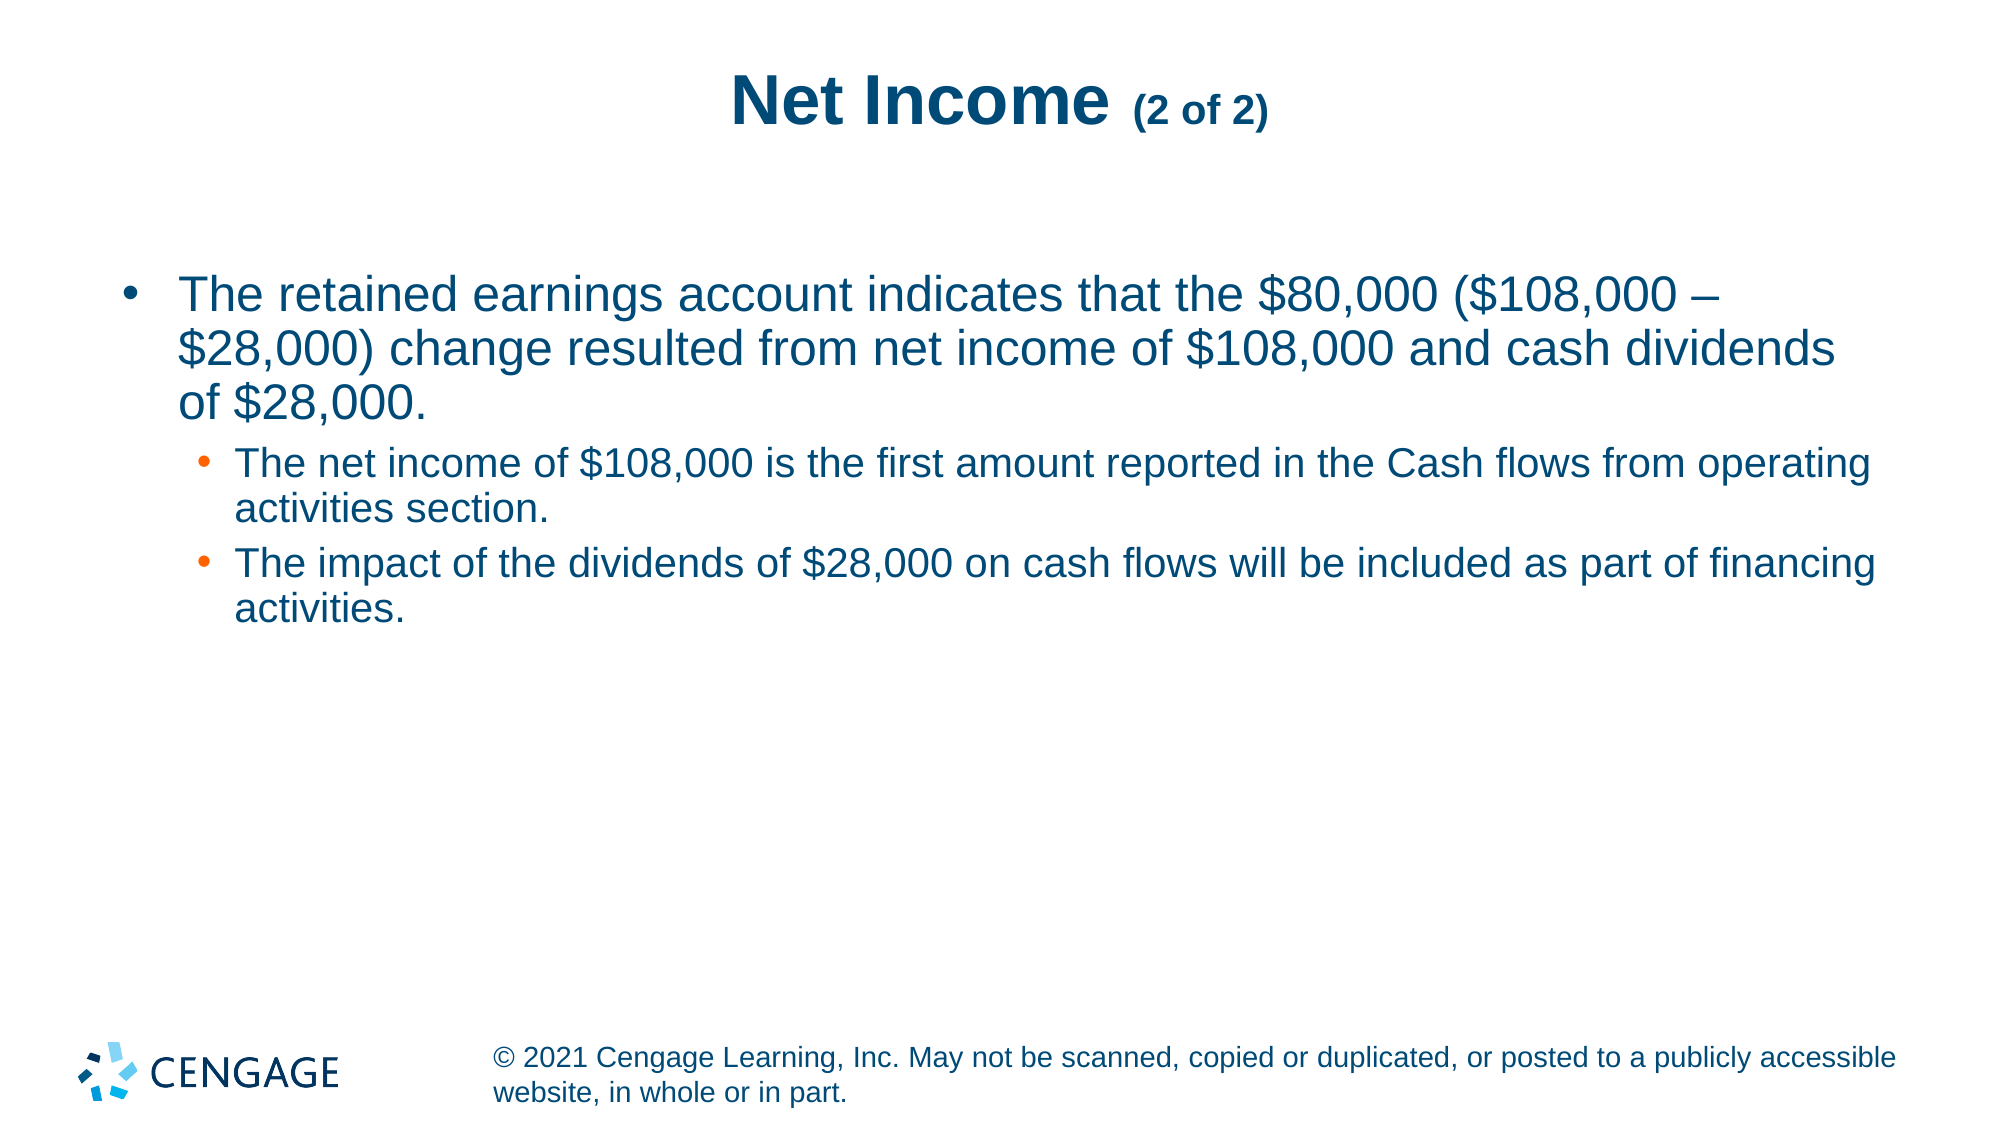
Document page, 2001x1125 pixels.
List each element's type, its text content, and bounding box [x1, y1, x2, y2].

picture [78, 1042, 338, 1101]
list The retained earnings account indicates that the $80,000 ($108,000 – $28,000) change resulted from net income of $108,000 and cash dividends of $28,000. The net income of $108,000 is the first amount reported in the Cash flows from operating activities section. The impact of the dividends of $28,000 on cash flows will be included as part of financing activities. [121, 268, 1880, 674]
title Net Income (2 of 2) [137, 59, 1863, 171]
